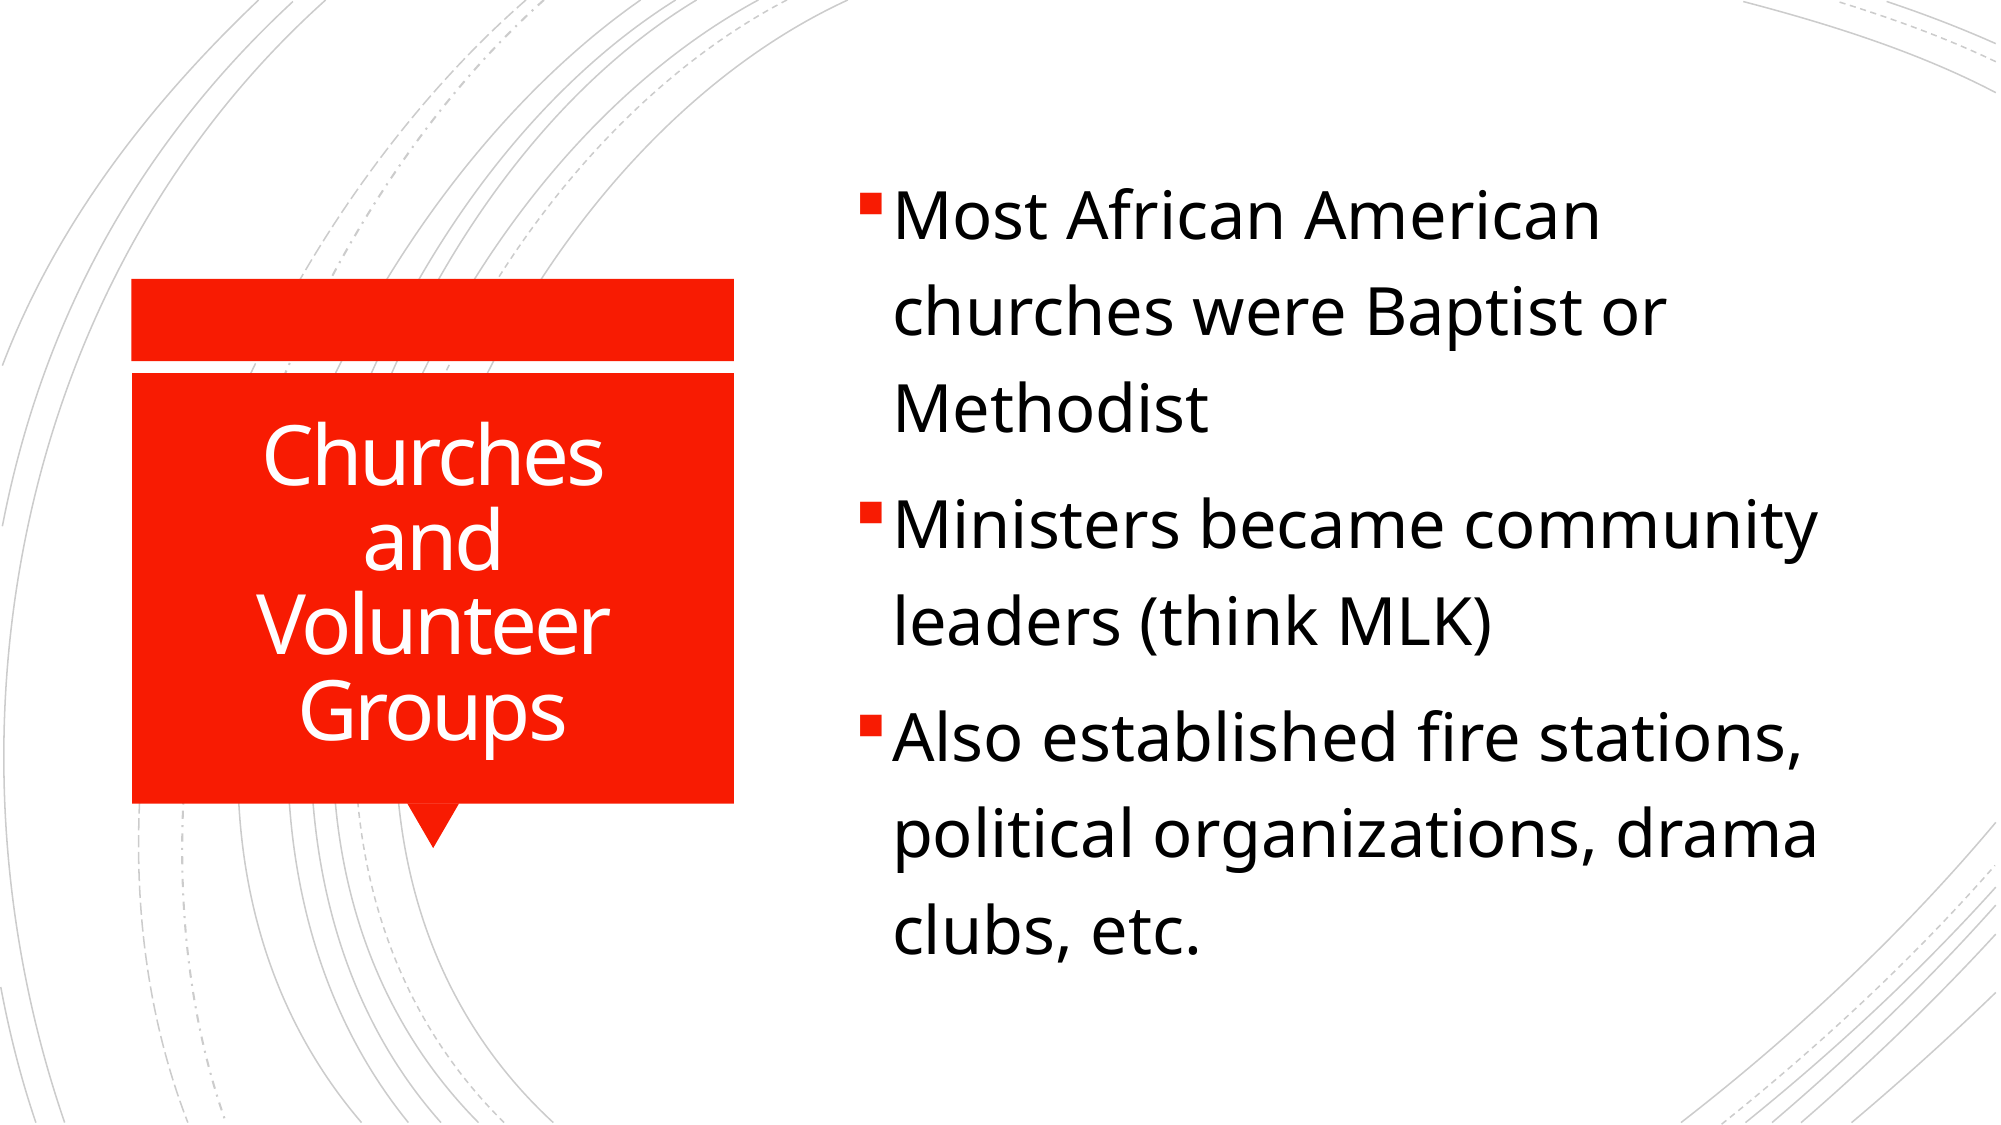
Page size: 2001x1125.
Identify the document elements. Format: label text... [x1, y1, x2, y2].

title Churches and Volunteer Groups [145, 385, 720, 789]
list Most African American churches were Baptist or Methodist Ministers became community leaders (think MLK) Also established fire stations, political organizations, drama clubs, etc. [839, 131, 1871, 993]
